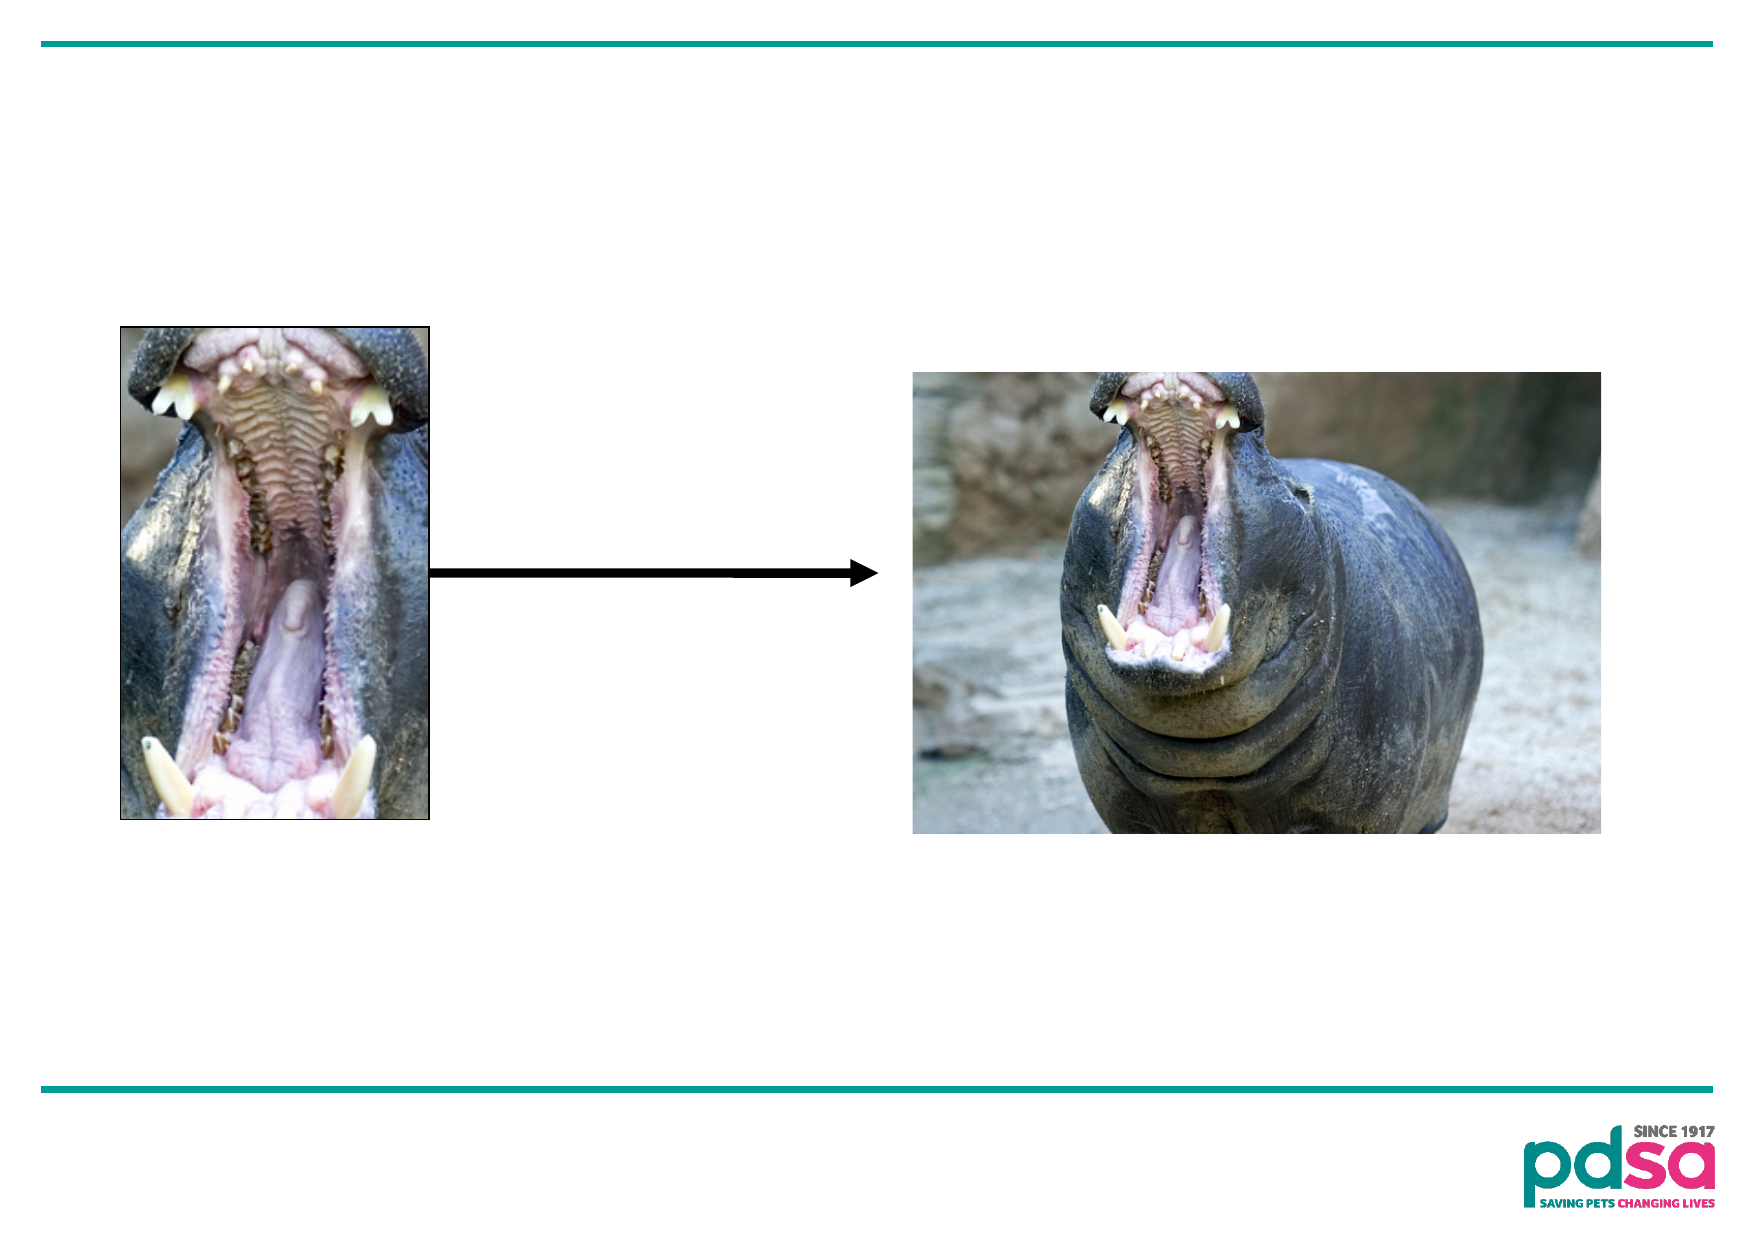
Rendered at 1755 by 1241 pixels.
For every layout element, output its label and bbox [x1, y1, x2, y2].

text_box [433, 566, 879, 580]
picture [1523, 1125, 1715, 1208]
picture [120, 327, 429, 819]
picture [912, 371, 1602, 834]
